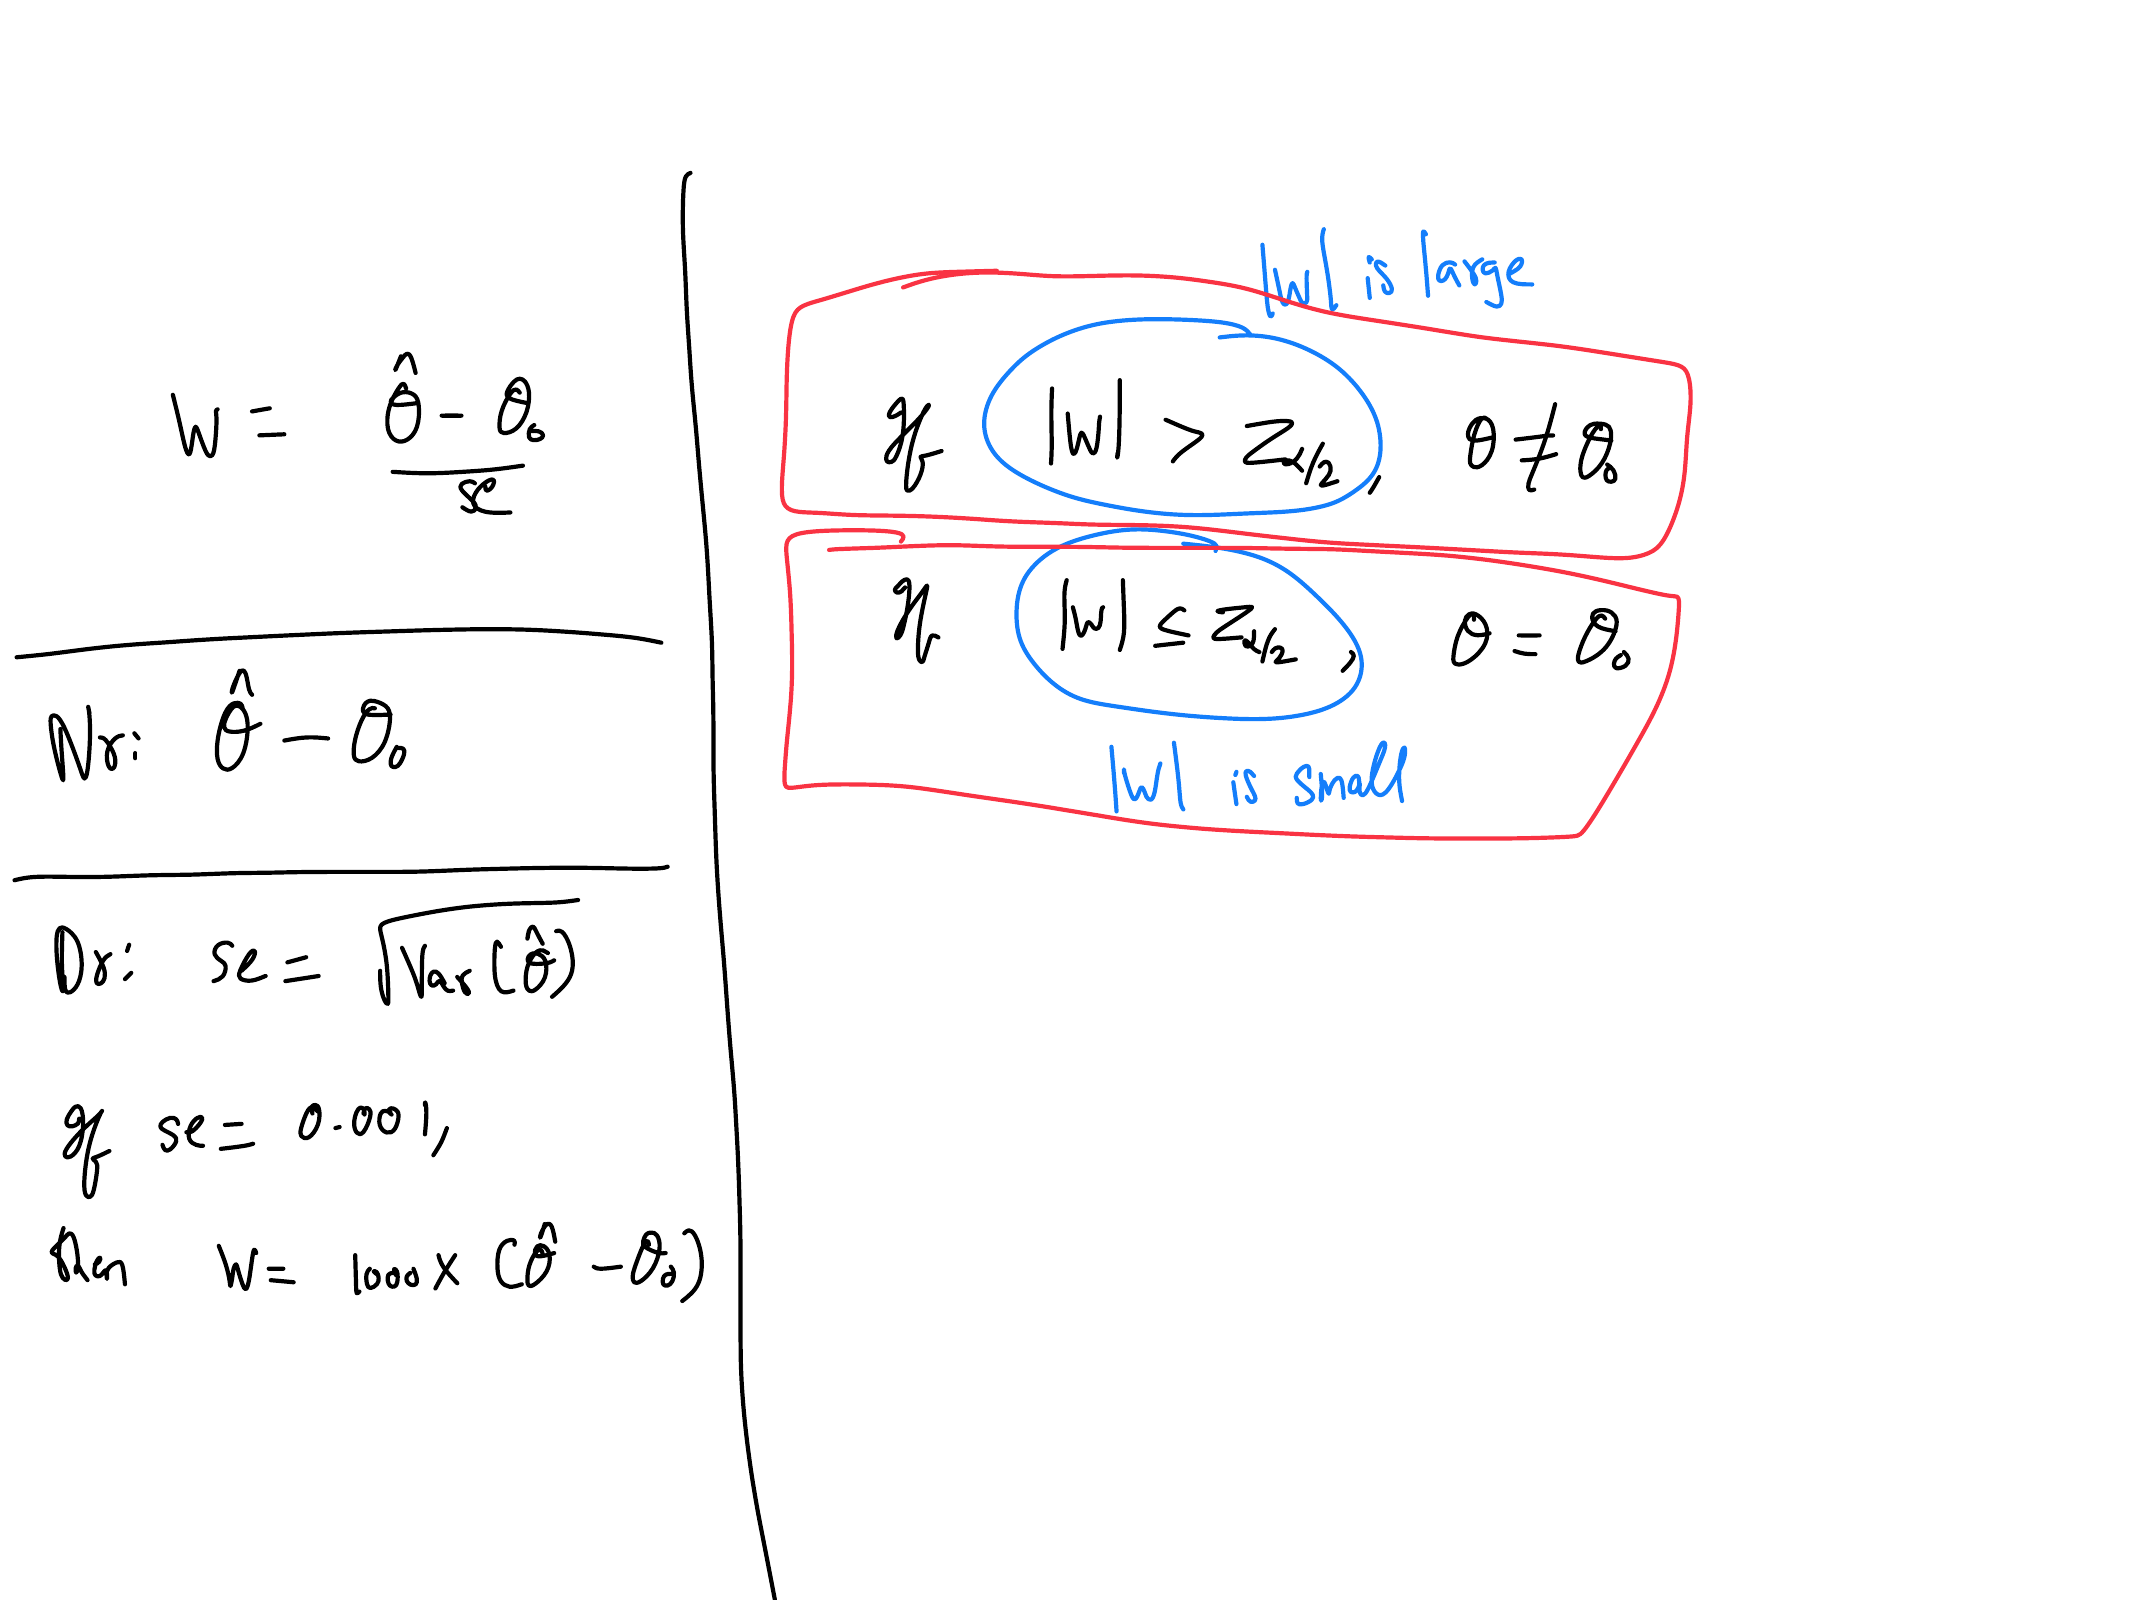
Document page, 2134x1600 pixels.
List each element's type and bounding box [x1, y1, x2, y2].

text_box [14, 172, 1691, 1600]
